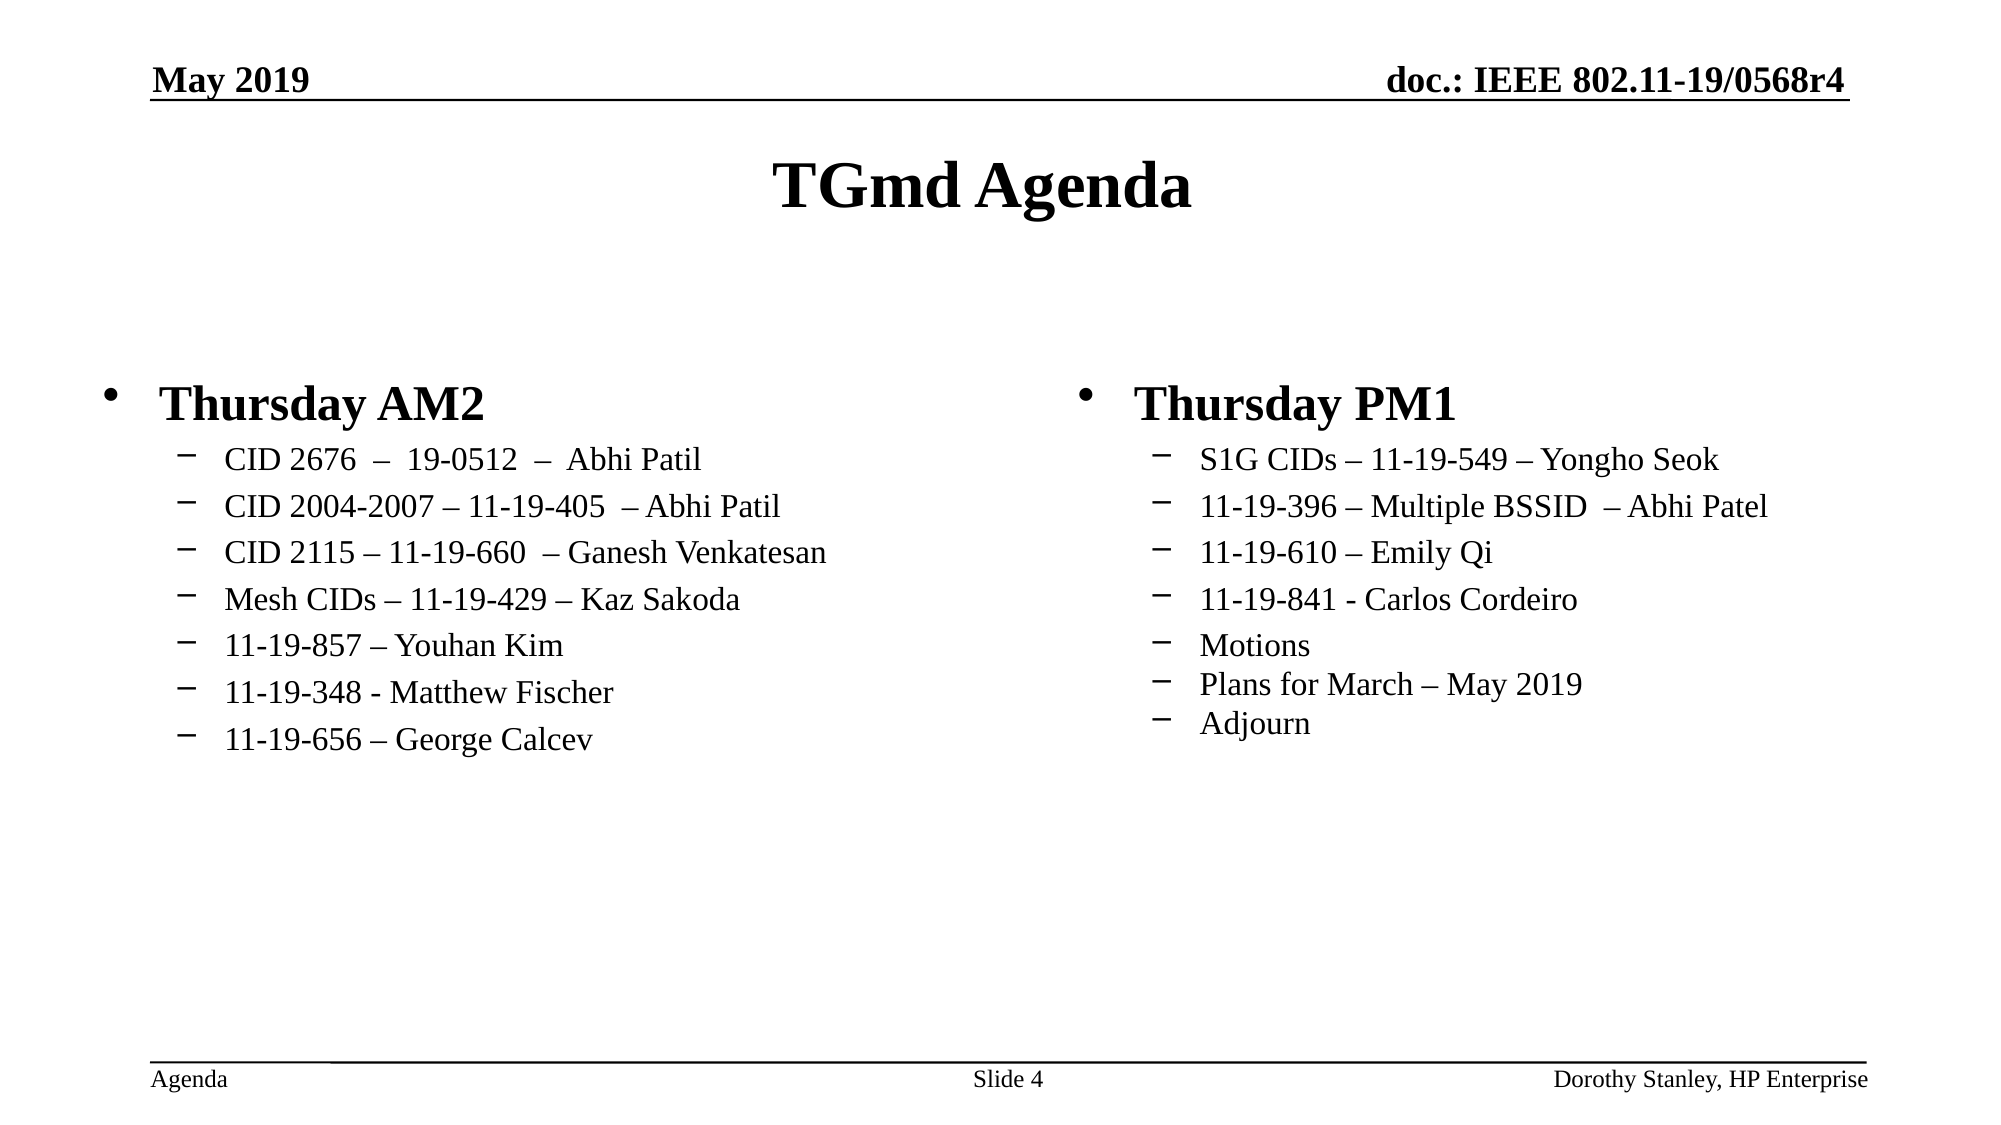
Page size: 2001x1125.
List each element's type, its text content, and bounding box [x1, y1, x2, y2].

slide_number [152, 54, 567, 100]
title TGmd Agenda [362, 112, 1638, 250]
text_box Thursday AM2 CID 2676 – 19-0512 – Abhi Patil CID 2004-2007 – 11-19-405 – Abhi Patil CID 2115 – 11-19-660 – Ganesh Venkatesan Mesh CIDs – 11-19-429 – Kaz Sakoda 11-19-857 – Youhan Kim 11-19-348 - Matthew Fischer 11-19-656 – George Calcev [87, 374, 913, 900]
text_box Thursday PM1 S1G CIDs – 11-19-549 – Yongho Seok 11-19-396 – Multiple BSSID – Abhi Patel 11-19-610 – Emily Qi 11-19-841 - Carlos Cordeiro Motions Plans for March – May 2019 Adjourn [1062, 375, 1869, 788]
footer Dorothy Stanley, HP Enterprise [1549, 1062, 1869, 1093]
slide_number Slide 4 [972, 1062, 1044, 1093]
